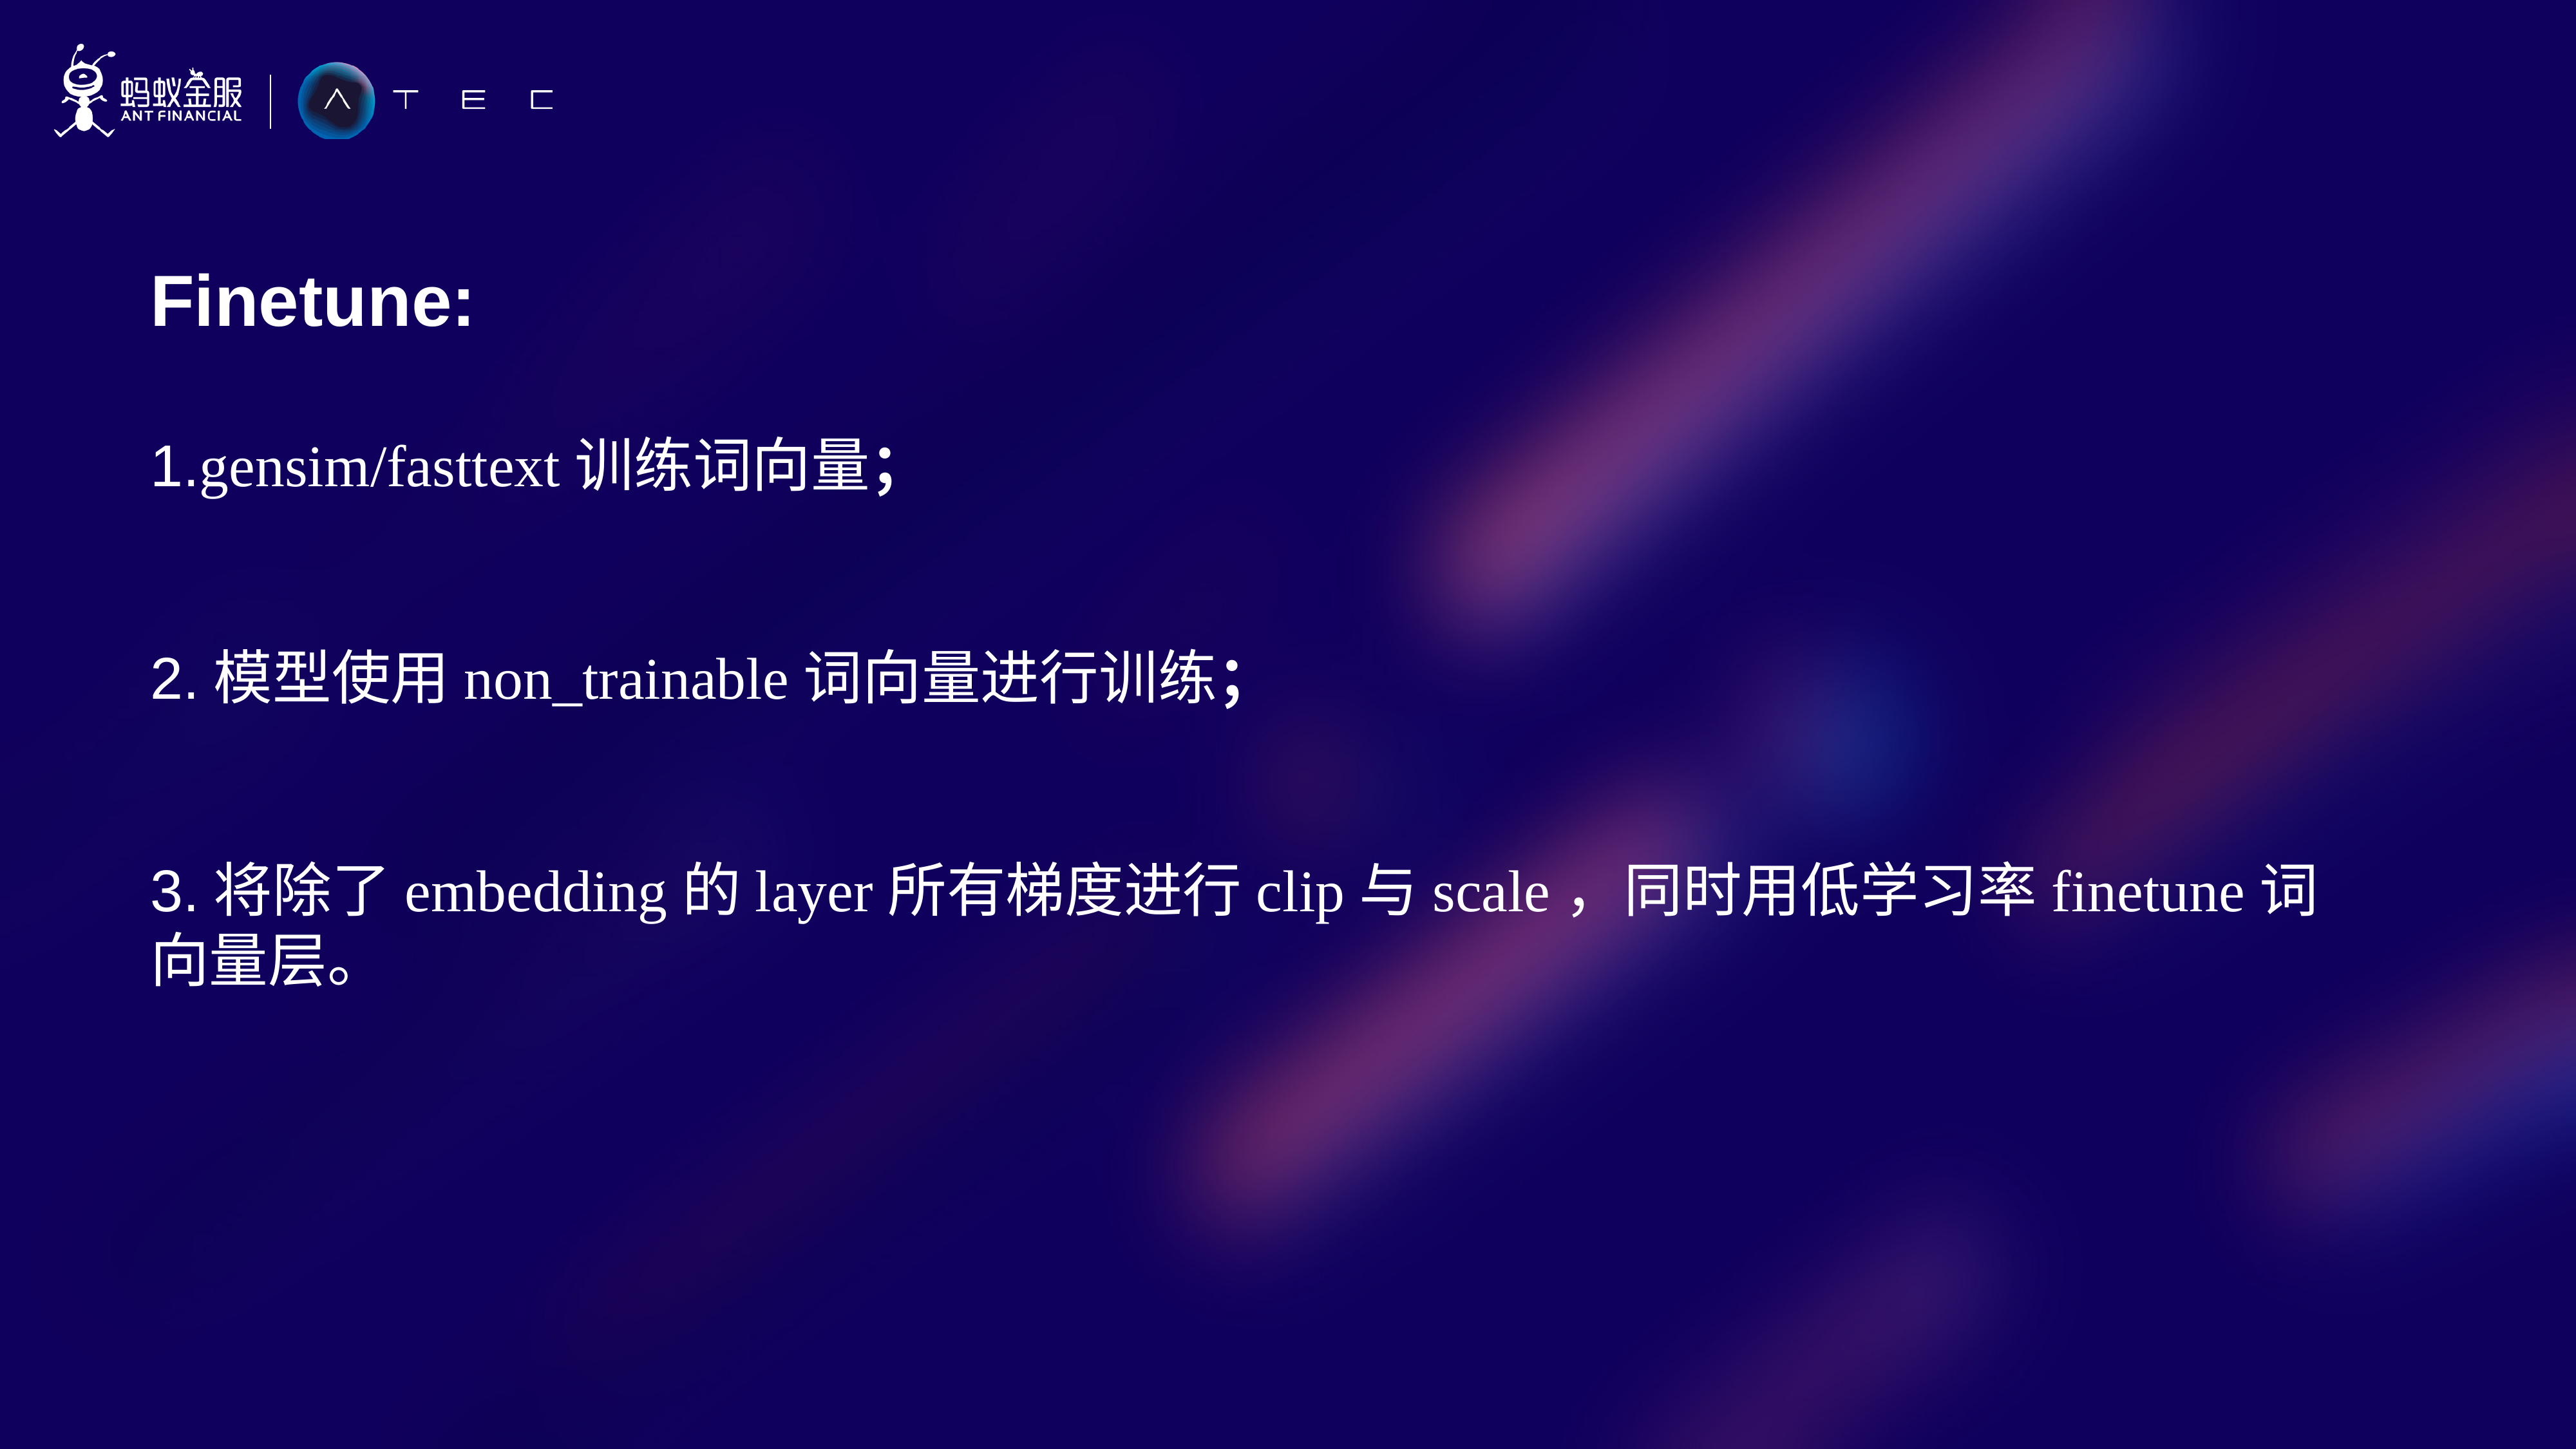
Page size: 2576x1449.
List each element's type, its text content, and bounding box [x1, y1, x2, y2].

picture [0, 0, 2576, 1449]
text_box Finetune: 1.gensim/fasttext训练词向量； 2.模型使用non_trainable词向量进行训练； 3.将除了embedding的layer所有梯度进行clip与scale，同时用低学习率finetune词向量层。 [140, 249, 2347, 999]
